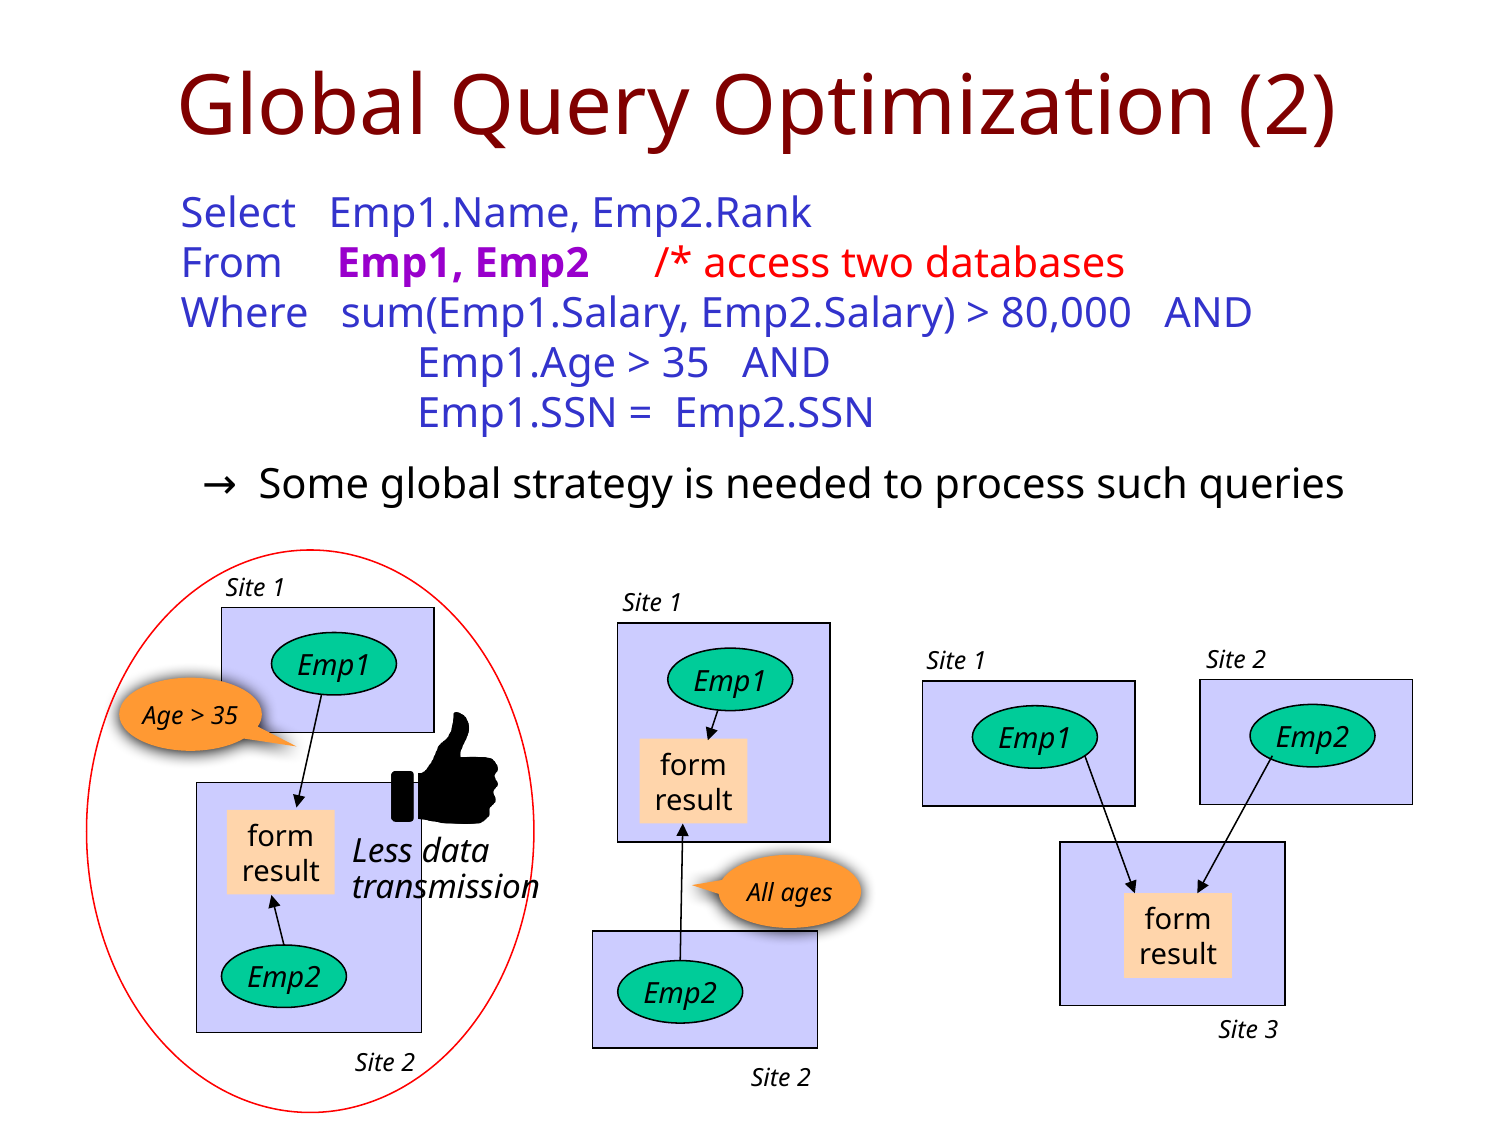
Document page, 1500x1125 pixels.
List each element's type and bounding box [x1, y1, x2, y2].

list [111, 178, 1387, 554]
text_box [691, 854, 862, 928]
title [119, 32, 1395, 170]
text_box [911, 635, 1413, 1051]
picture [391, 712, 498, 824]
text_box [86, 549, 566, 1113]
text_box [592, 579, 831, 1049]
text_box [735, 1054, 826, 1100]
